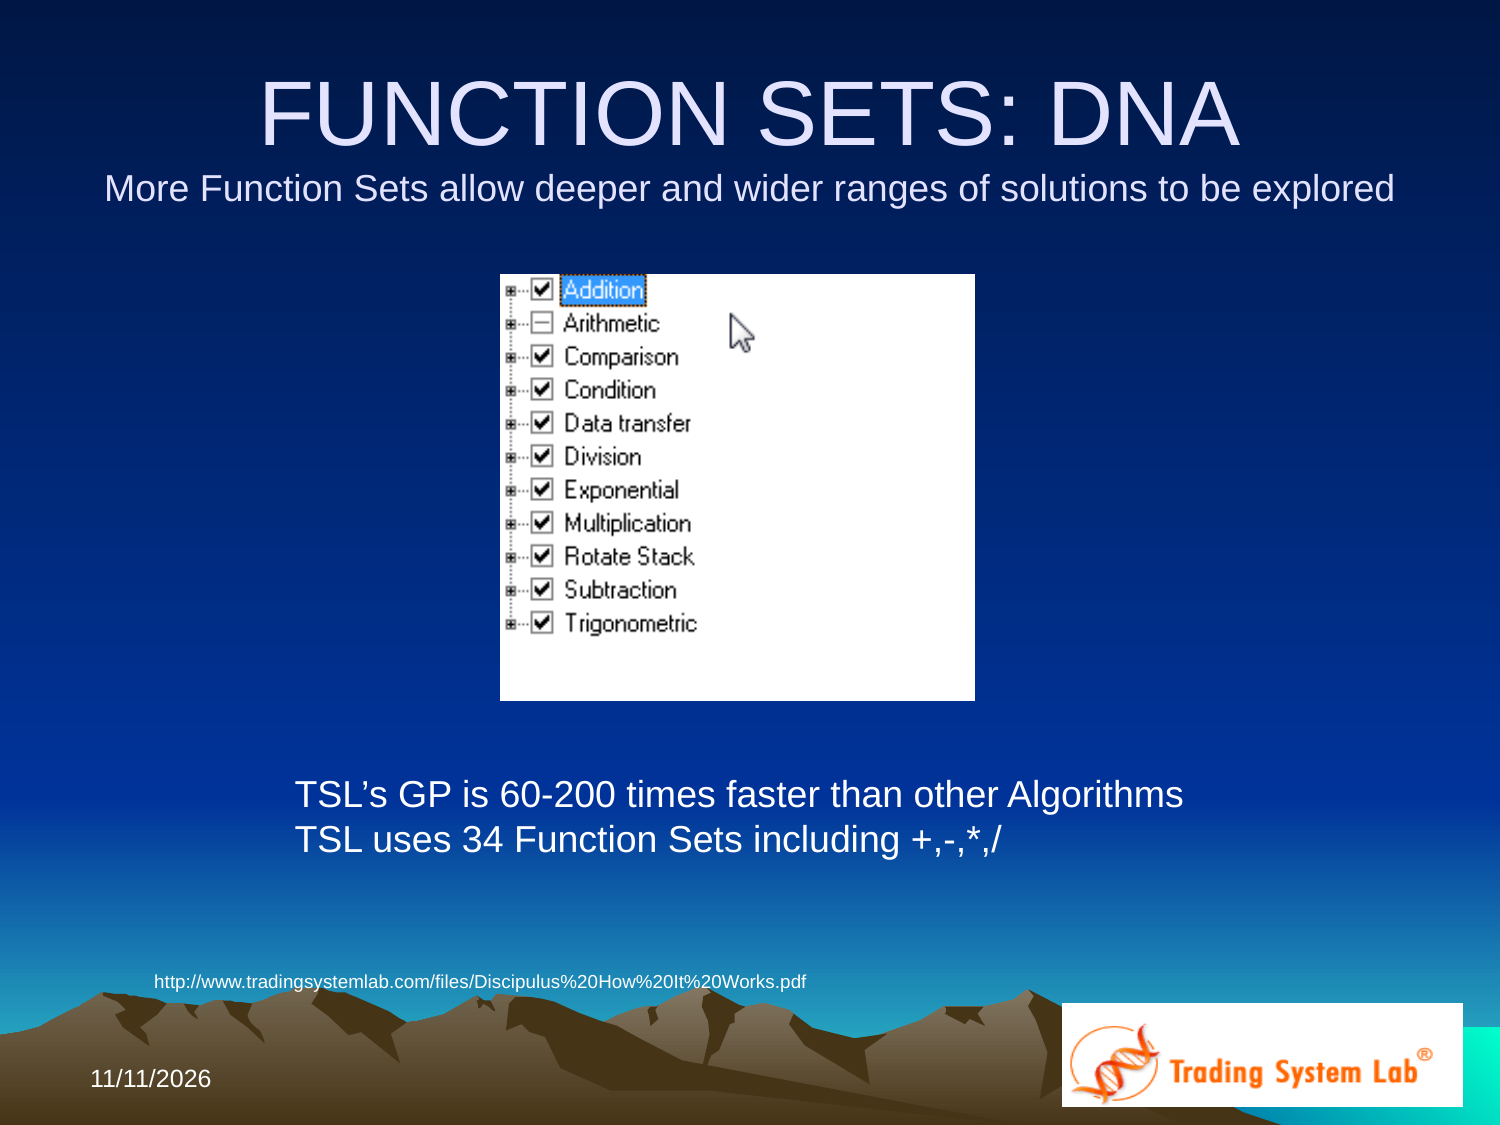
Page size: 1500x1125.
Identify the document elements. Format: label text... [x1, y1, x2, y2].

text_box TSL’s GP is 60-200 times faster than other Algorithms TSL uses 34 Function Sets including +,-,*,/ [279, 762, 1200, 868]
picture [1062, 1003, 1463, 1107]
text_box http://www.tradingsystemlab.com/files/Discipulus%20How%20It%20Works.pdf [139, 962, 821, 1000]
title FUNCTION SETS: DNA More Function Sets allow deeper and wider ranges of solutions to be explored [74, 37, 1426, 226]
picture [499, 274, 976, 701]
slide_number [74, 1024, 426, 1101]
